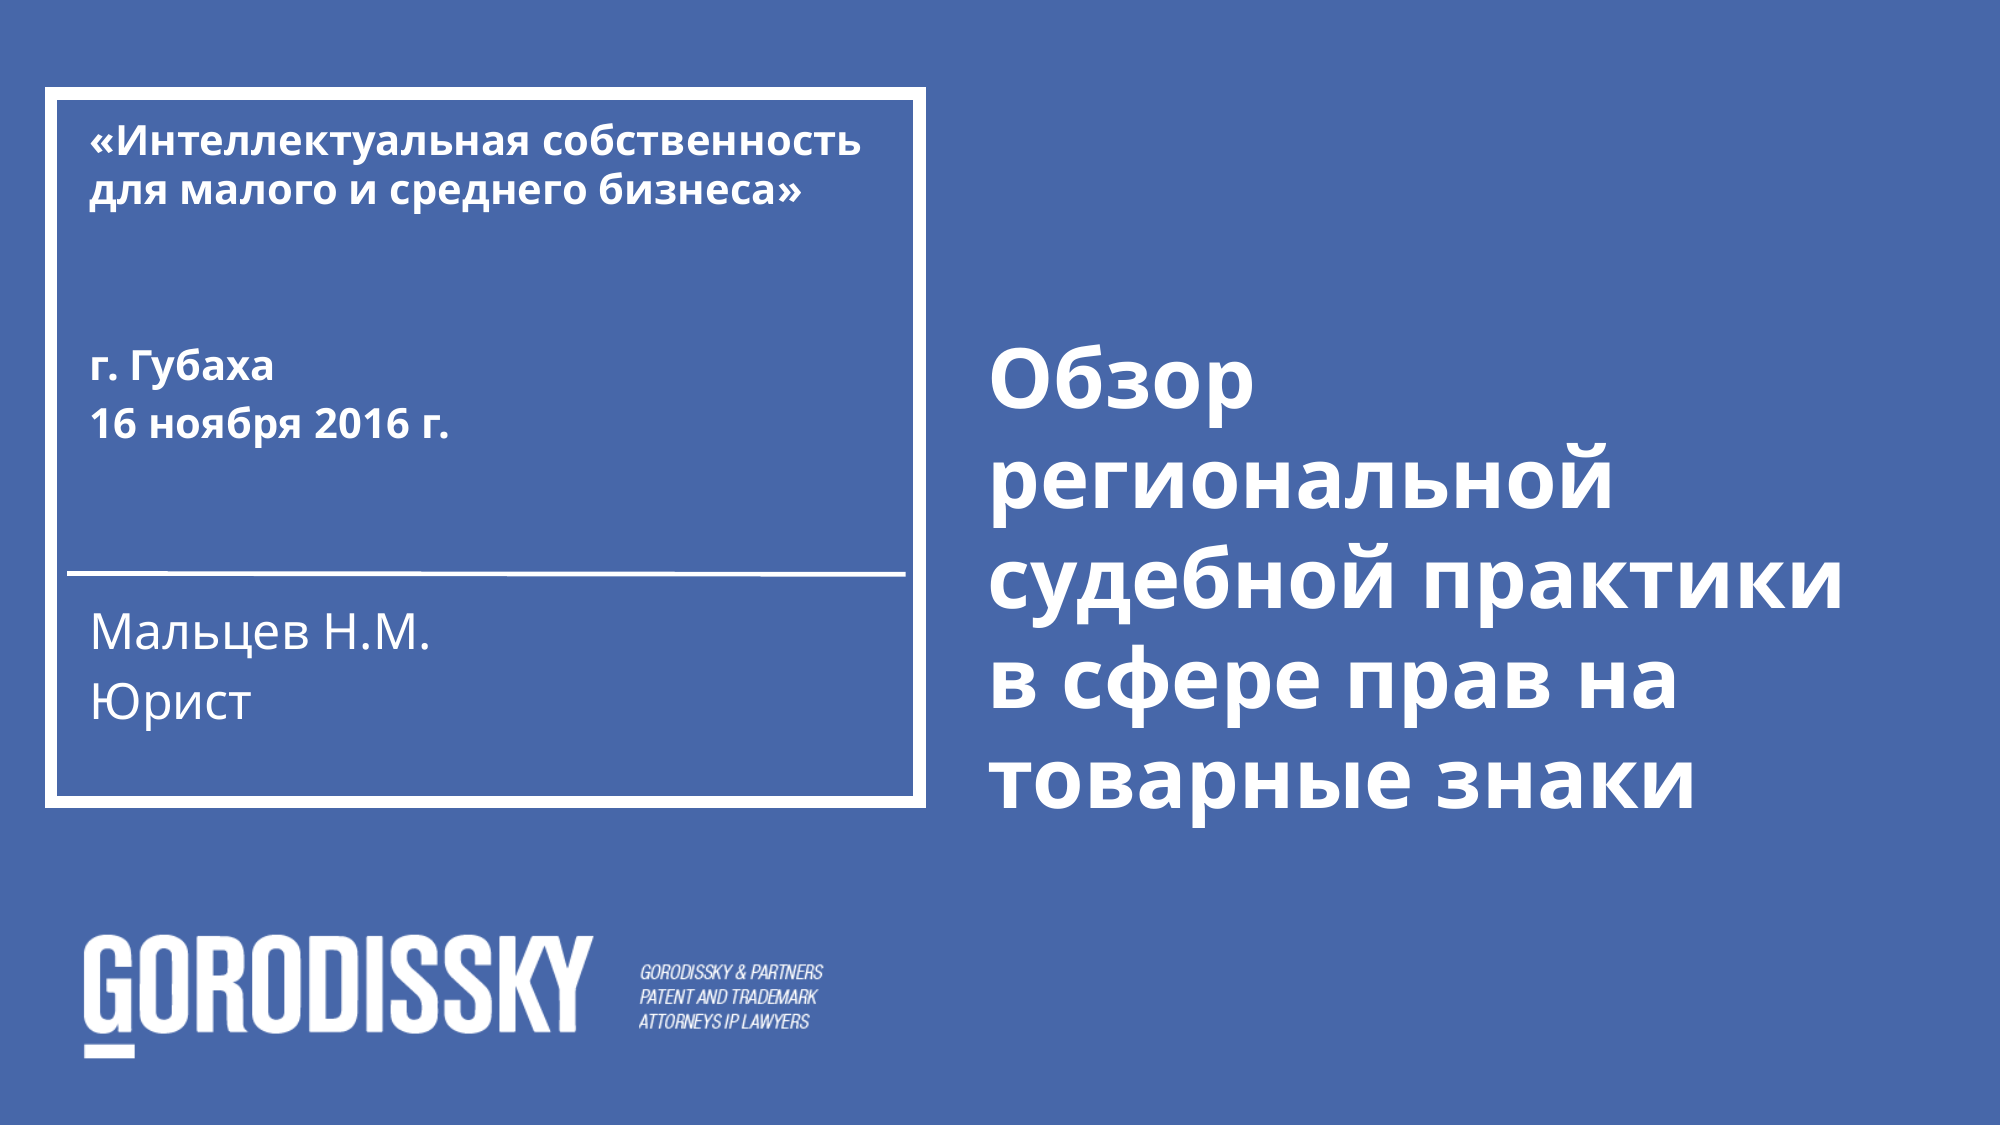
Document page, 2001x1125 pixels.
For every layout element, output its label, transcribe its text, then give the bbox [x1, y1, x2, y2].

list Обзор региональной судебной практики в сфере прав на товарные знаки [976, 319, 1902, 739]
list «Интеллектуальная собственность для малого и среднего бизнеса» г. Губаха 16 ноября 2016 г. [78, 107, 888, 555]
list Мальцев Н.М. Юрист [78, 594, 911, 777]
picture [73, 857, 1025, 1067]
